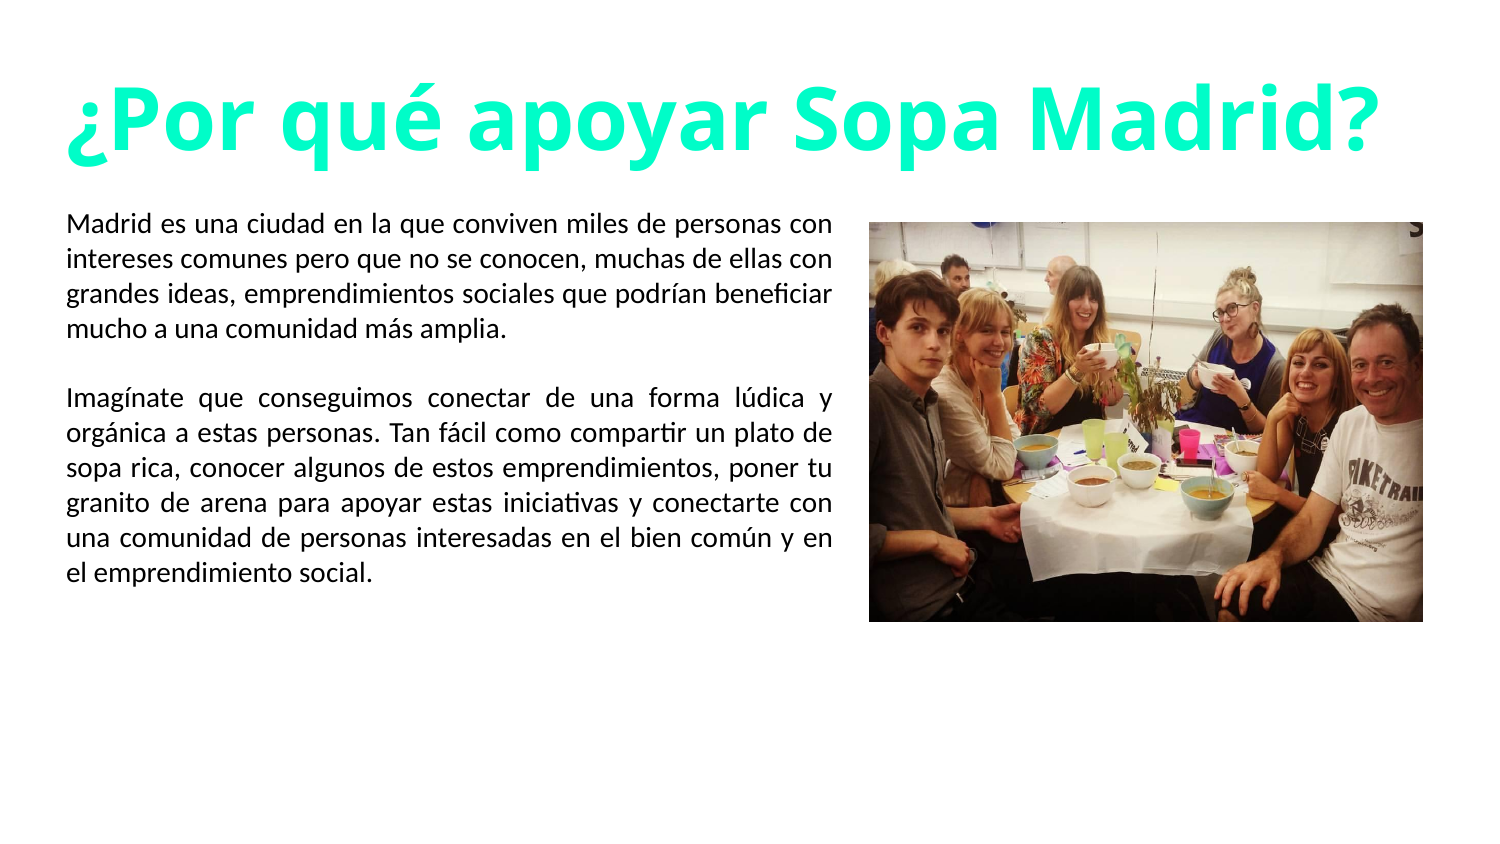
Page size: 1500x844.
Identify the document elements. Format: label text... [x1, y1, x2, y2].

title ¿Por qué apoyar Sopa Madrid? [51, 48, 1449, 180]
list Madrid es una ciudad en la que conviven miles de personas con intereses comunes pero que no se conocen, muchas de ellas con grandes ideas, emprendimientos sociales que podrían beneficiar mucho a una comunidad más amplia. Imagínate que conseguimos conectar de una forma lúdica y orgánica a estas personas. Tan fácil como compartir un plato de sopa rica, conocer algunos de estos emprendimientos, poner tu granito de arena para apoyar estas iniciativas y conectarte con una comunidad de personas interesadas en el bien común y en el emprendimiento social. [51, 189, 849, 750]
picture [868, 221, 1424, 623]
